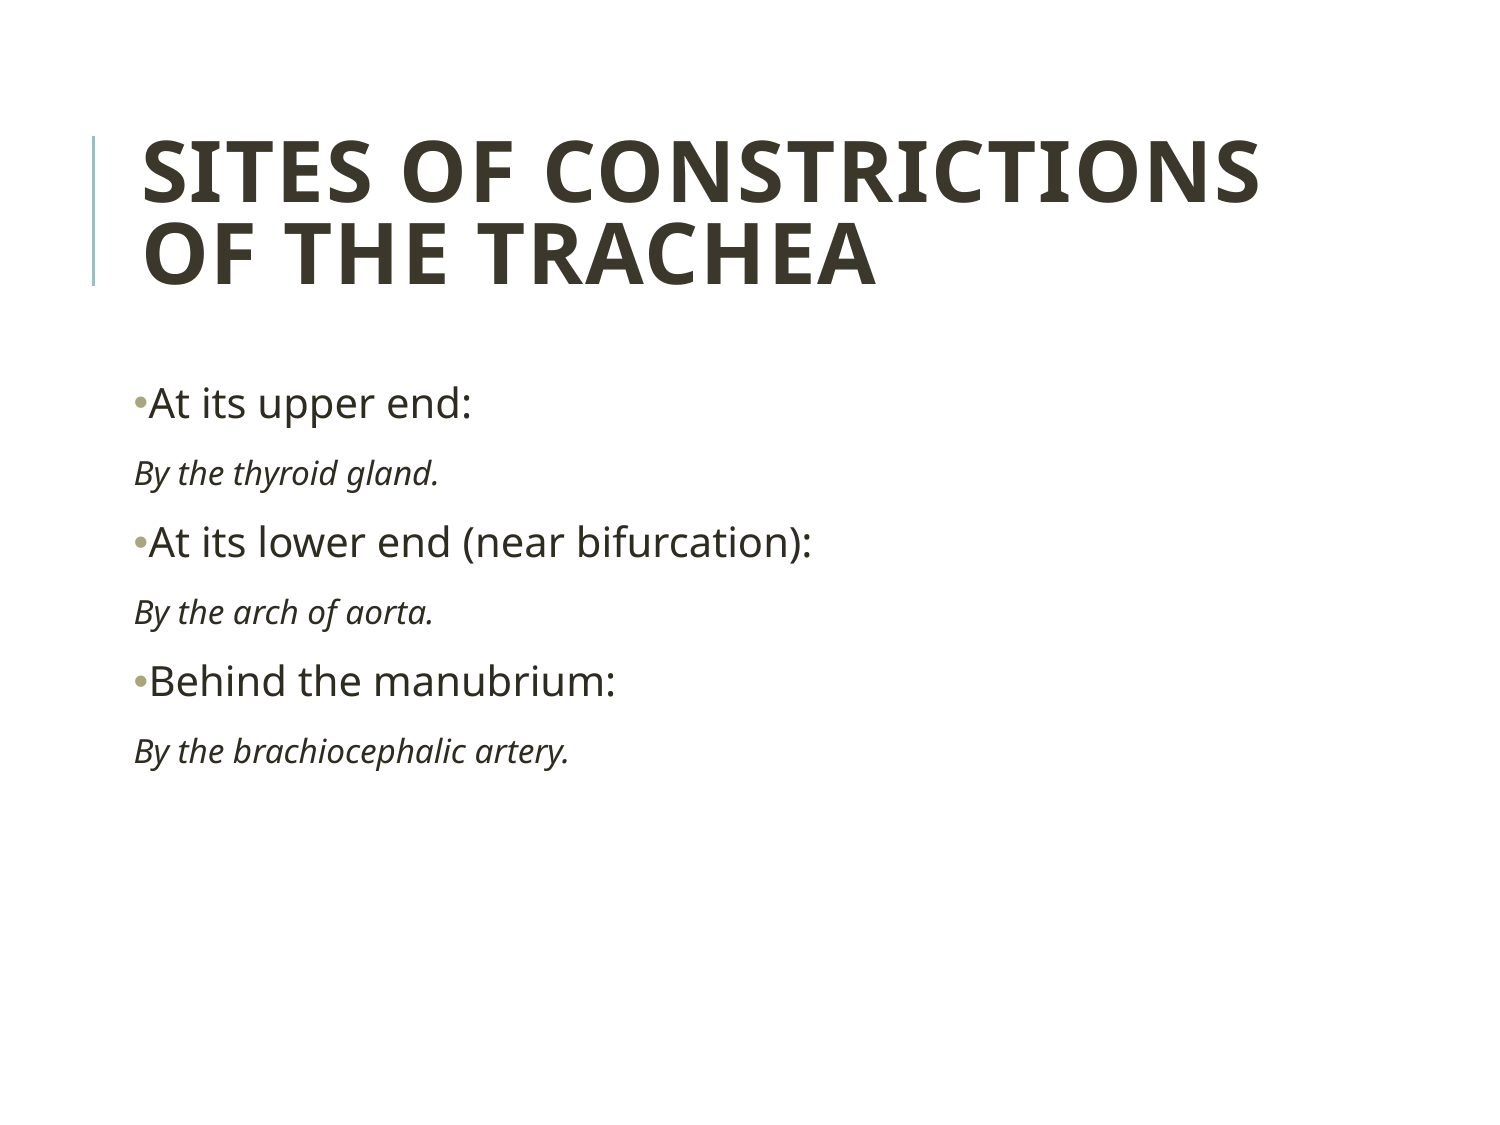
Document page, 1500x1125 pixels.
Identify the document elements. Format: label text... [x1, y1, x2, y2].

text_box At its upper end: By the thyroid gland. At its lower end (near bifurcation): By the arch of aorta. Behind the manubrium: By the brachiocephalic artery. [126, 374, 1388, 1035]
text_box Sites of constrictions of the trachea [125, 95, 1322, 342]
